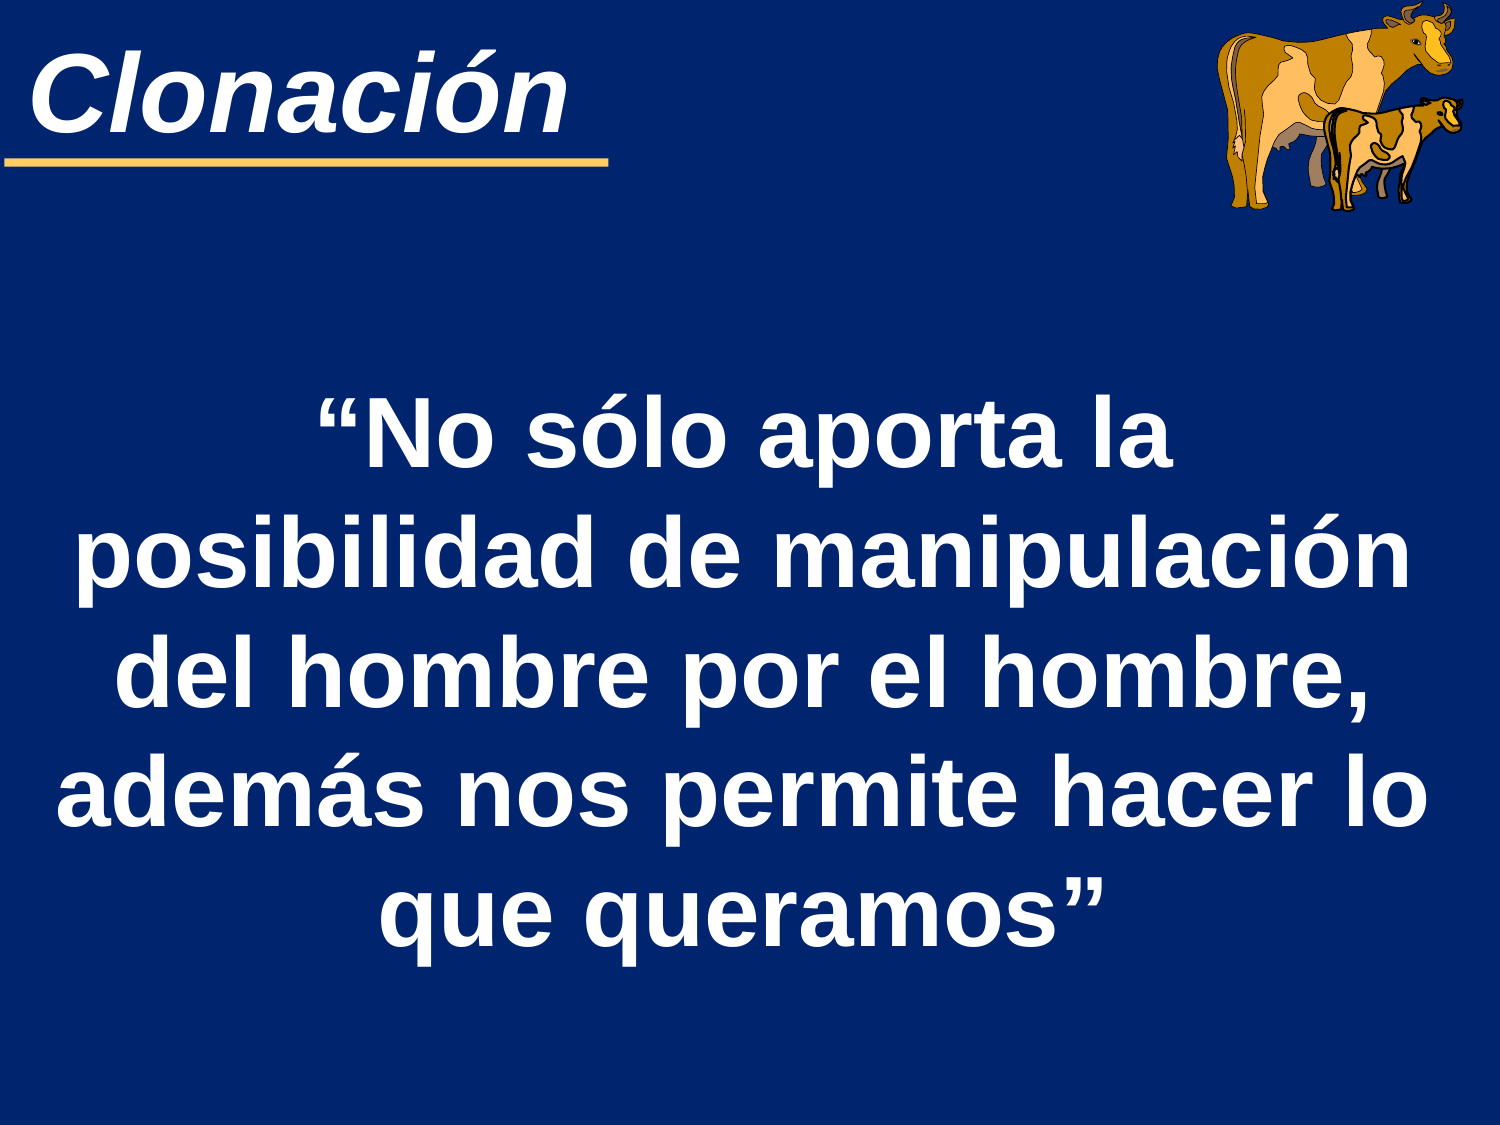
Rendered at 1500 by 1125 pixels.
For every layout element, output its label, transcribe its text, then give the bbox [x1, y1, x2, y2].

text_box “No sólo aporta la posibilidad de manipulación del hombre por el hombre, además nos permite hacer lo que queramos” [37, 359, 1450, 975]
